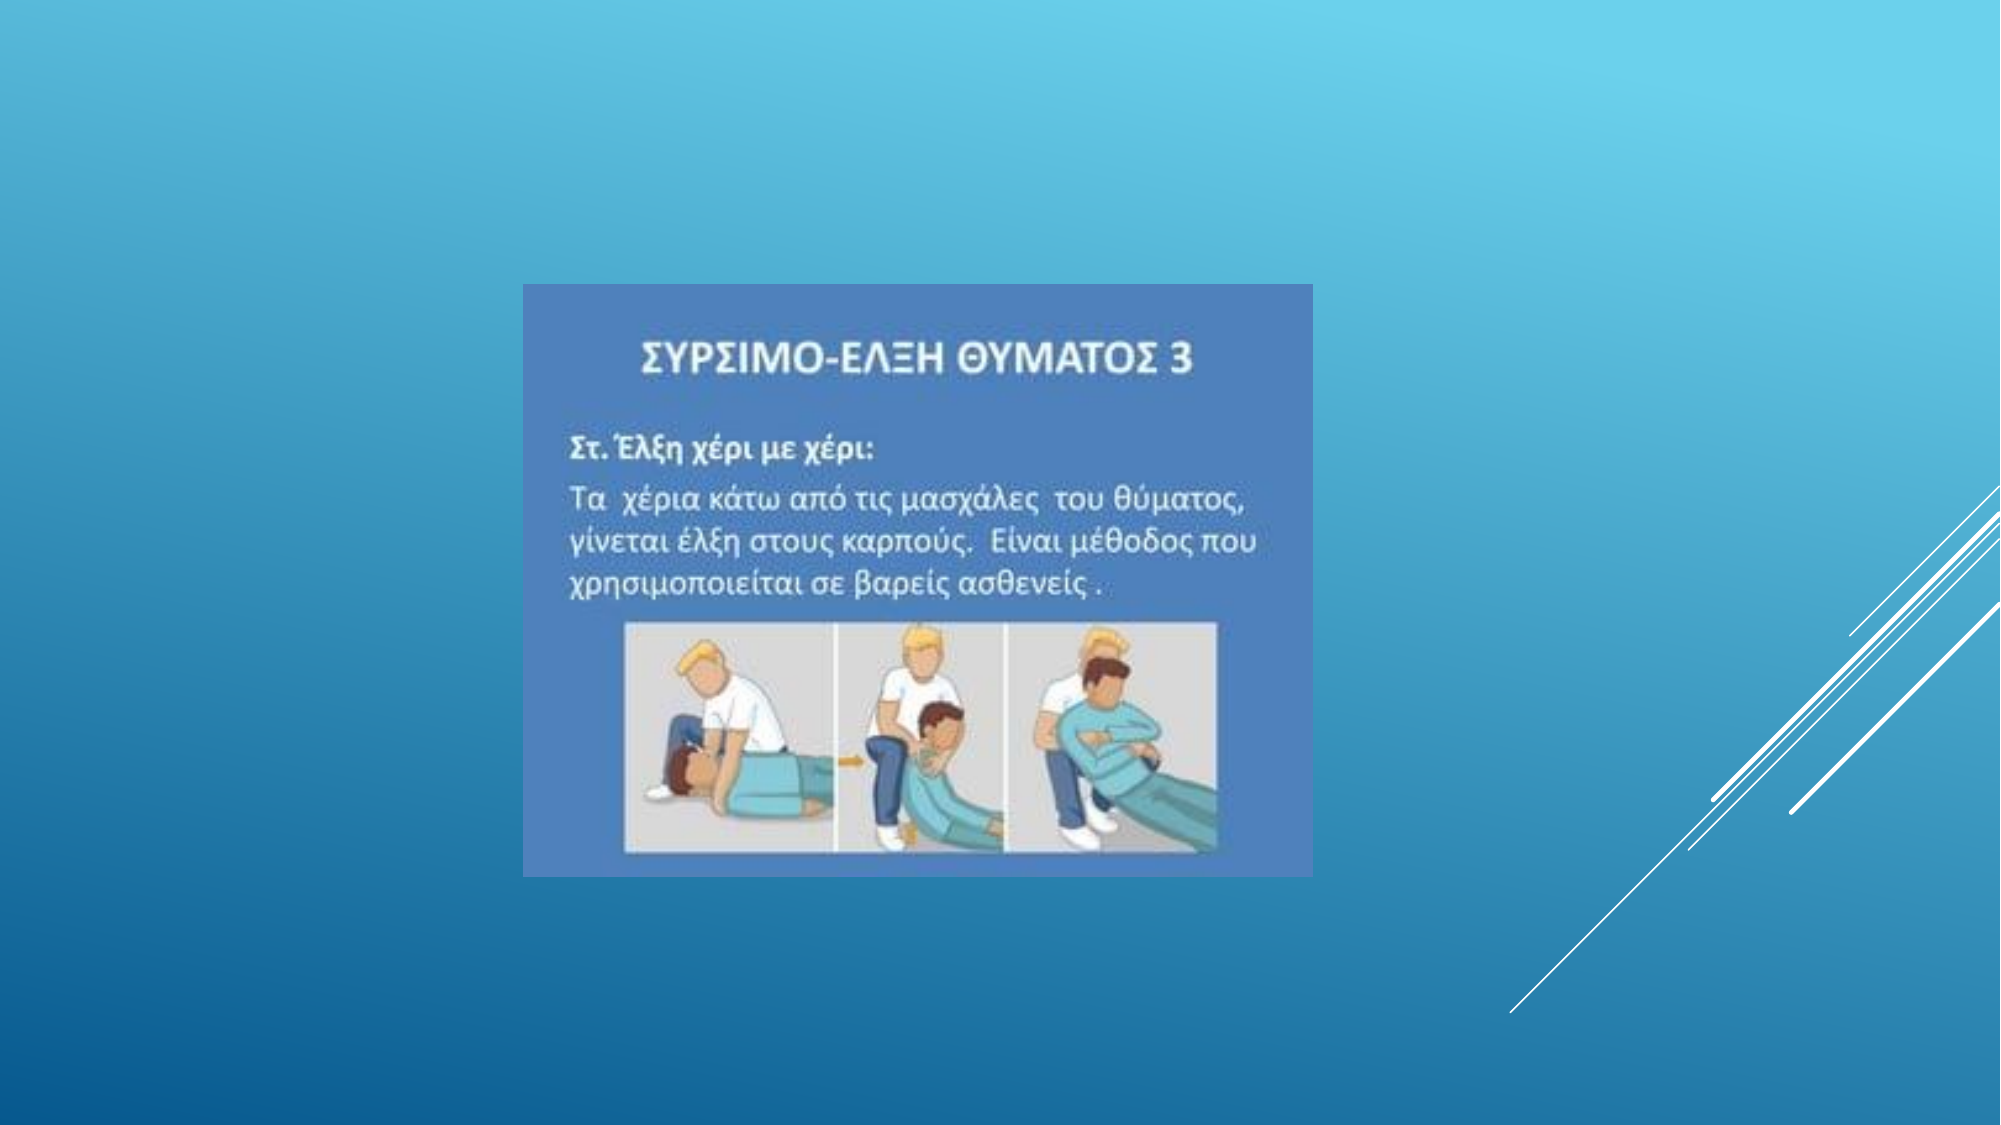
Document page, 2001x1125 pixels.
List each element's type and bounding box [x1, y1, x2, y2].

picture [523, 284, 1313, 877]
